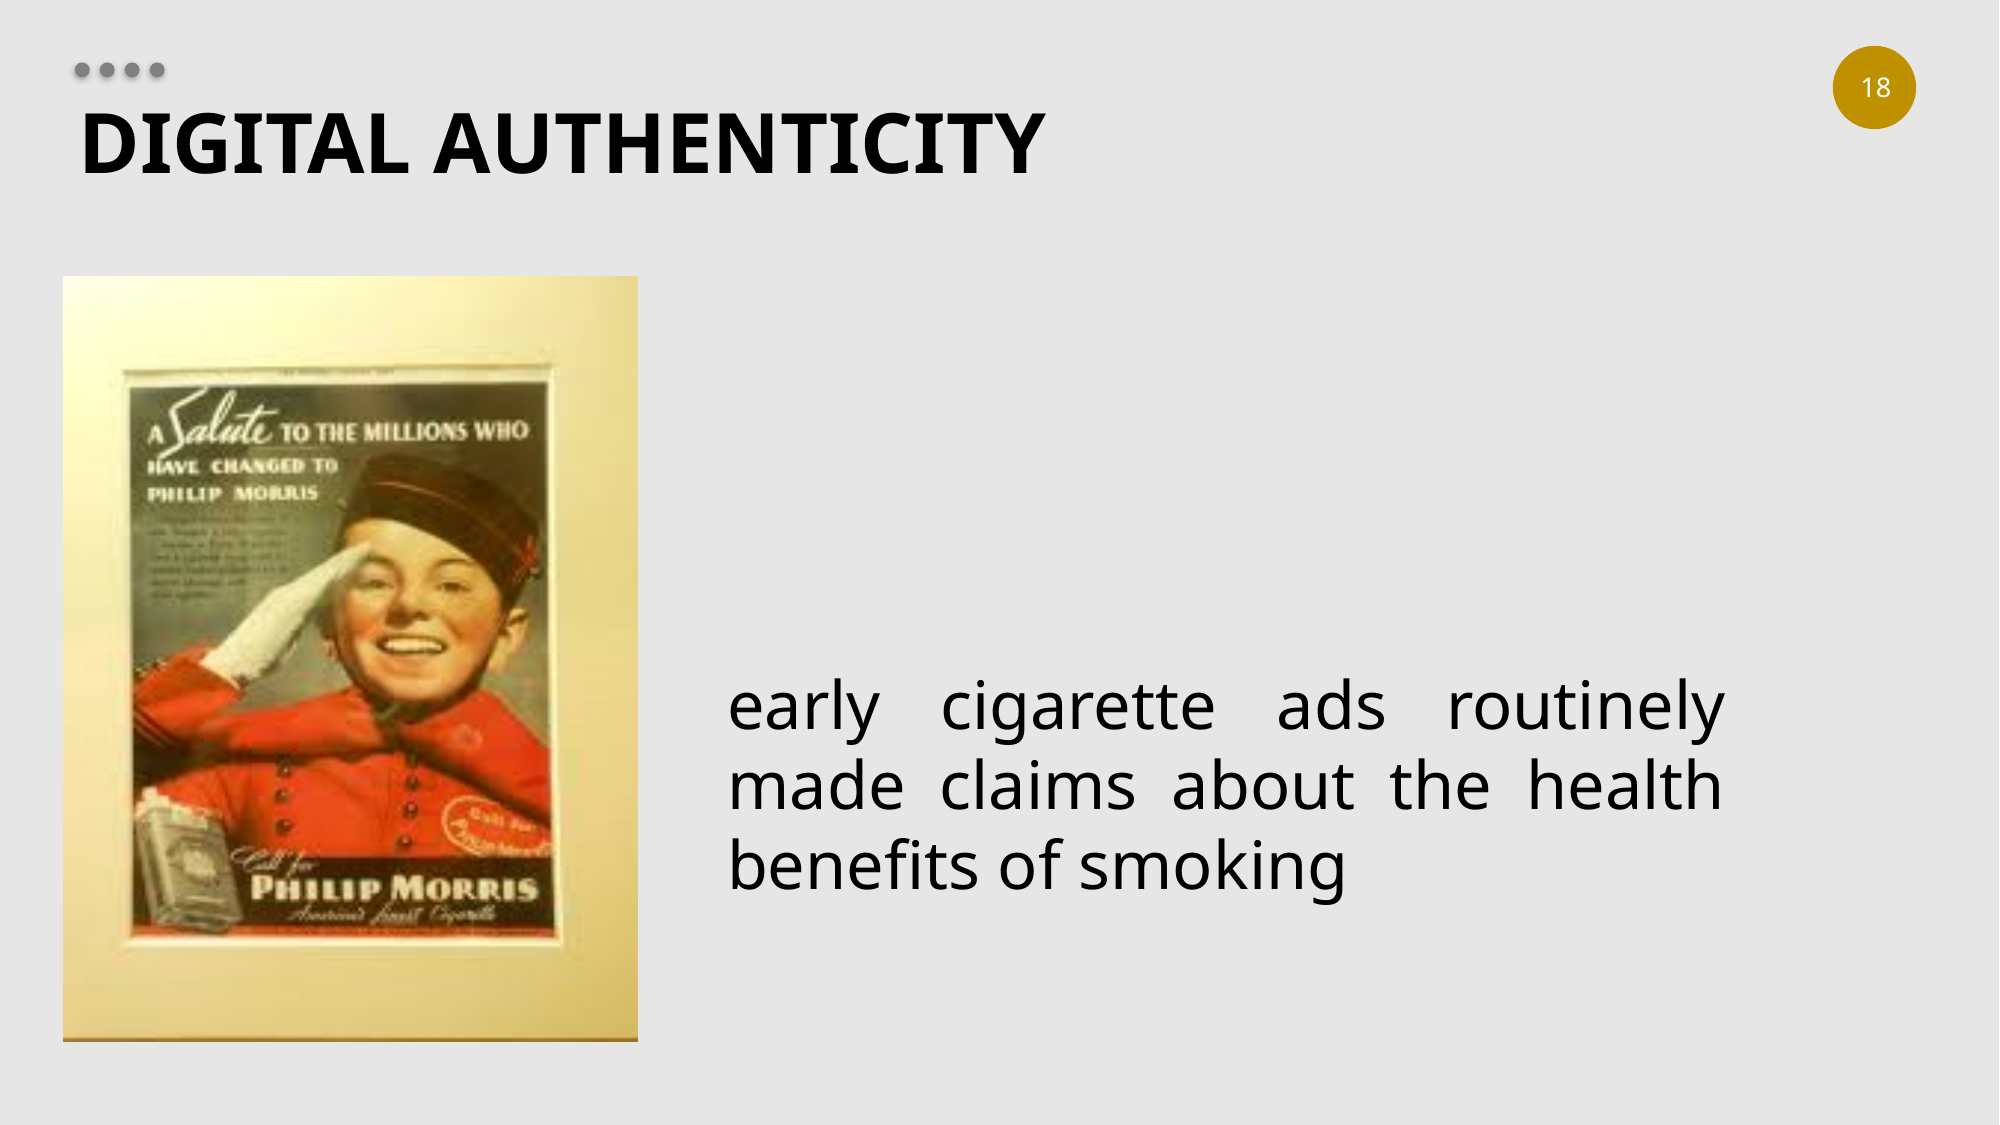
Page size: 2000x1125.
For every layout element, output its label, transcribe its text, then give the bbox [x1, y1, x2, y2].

picture [63, 276, 638, 1043]
list early cigarette ads routinely made claims about the health benefits of smoking [712, 562, 1742, 913]
title DIGITAL AUTHENTICITY [63, 83, 1663, 200]
